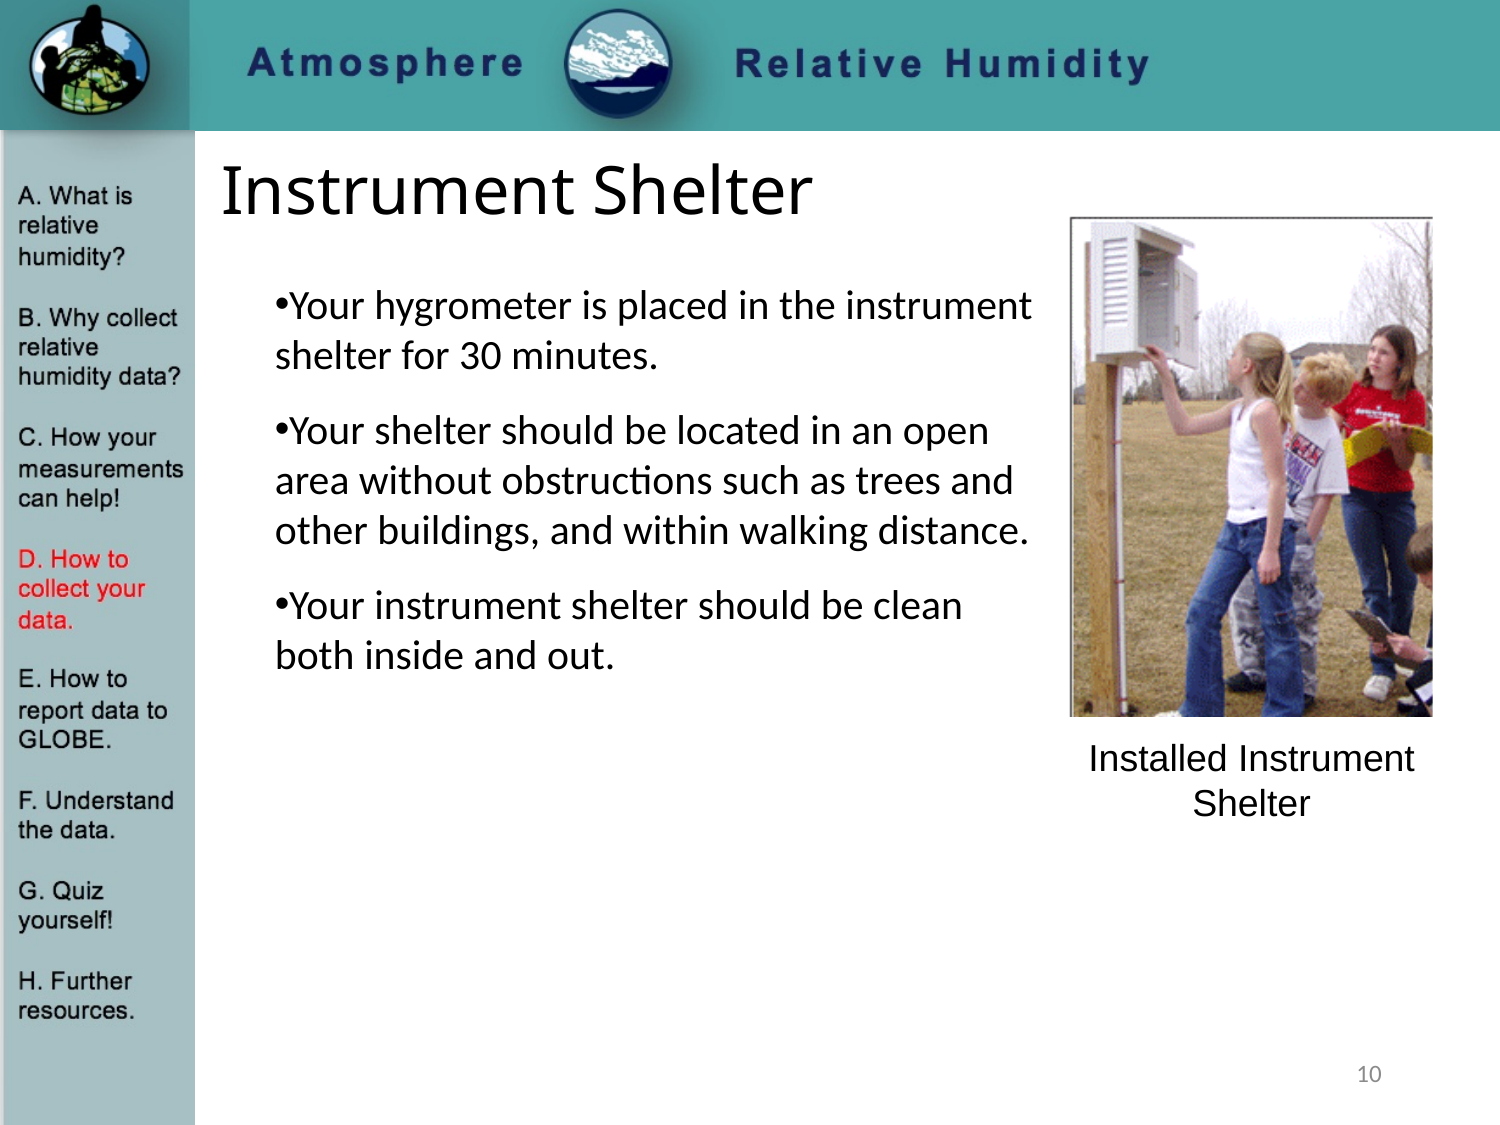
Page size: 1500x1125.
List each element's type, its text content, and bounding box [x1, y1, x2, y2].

picture [0, 0, 1500, 1125]
text_box Your hygrometer is placed in the instrument shelter for 30 minutes. Your shelter should be located in an open area without obstructions such as trees and other buildings, and within walking distance. Your instrument shelter should be clean both inside and out. [259, 270, 1067, 686]
slide_number 9 [1059, 1042, 1397, 1103]
picture [1067, 214, 1433, 717]
text_box Installed Instrument Shelter [1061, 726, 1442, 832]
title Instrument Shelter [206, 131, 1500, 302]
